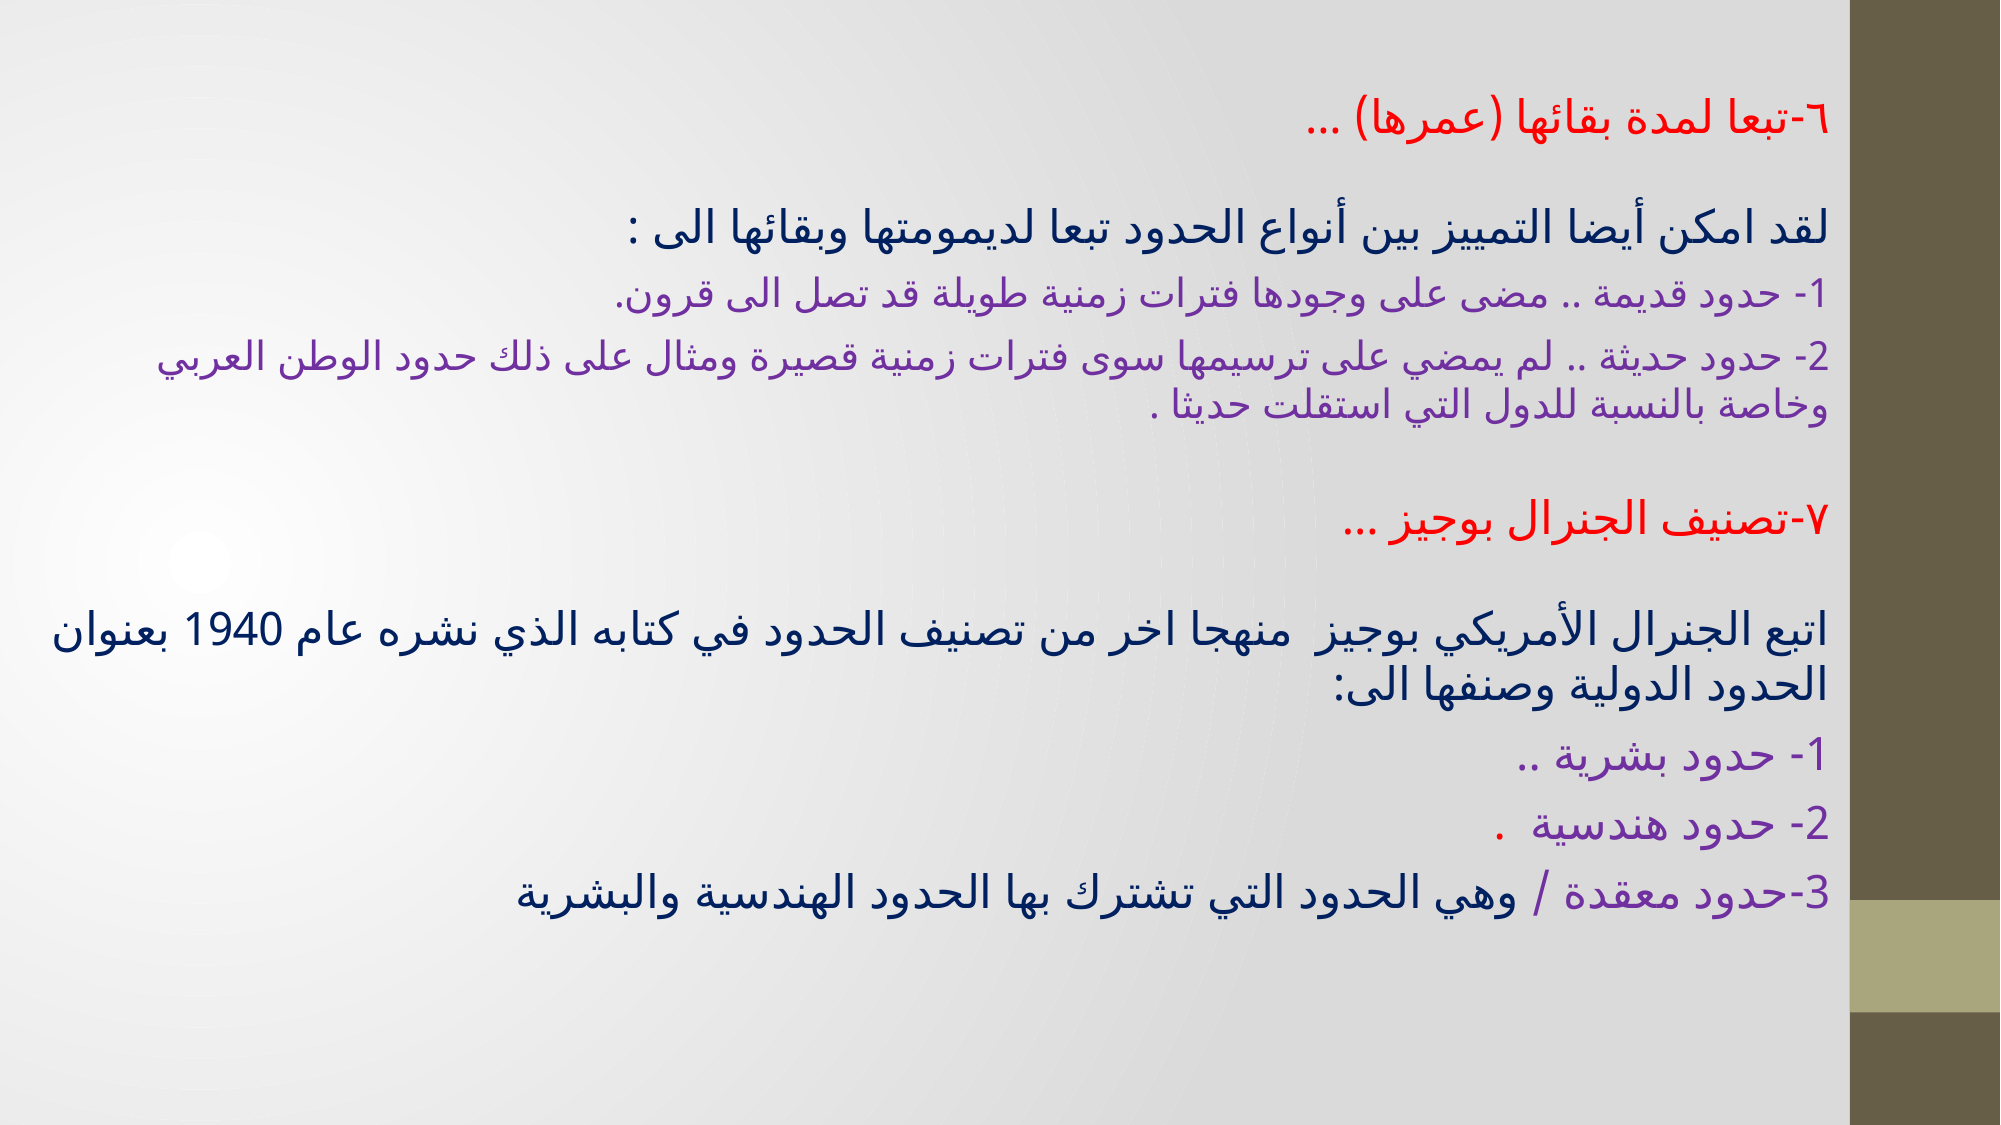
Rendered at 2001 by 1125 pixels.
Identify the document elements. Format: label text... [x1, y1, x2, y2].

subtitle ٦-تبعا لمدة بقائها (عمرها) ... لقد امكن أيضا التمييز بين أنواع الحدود تبعا لديمومتها وبقائها الى : 1- حدود قديمة .. مضى على وجودها فترات زمنية طويلة قد تصل الى قرون. 2- حدود حديثة .. لم يمضي على ترسيمها سوى فترات زمنية قصيرة ومثال على ذلك حدود الوطن العربي وخاصة بالنسبة للدول التي استقلت حديثا . ٧-تصنيف الجنرال بوجيز ... اتبع الجنرال الأمريكي بوجيز منهجا اخر من تصنيف الحدود في كتابه الذي نشره عام 1940 بعنوان الحدود الدولية وصنفها الى: 1- حدود بشرية .. 2- حدود هندسية . 3-حدود معقدة / وهي الحدود التي تشترك بها الحدود الهندسية والبشرية [34, 80, 1846, 1061]
